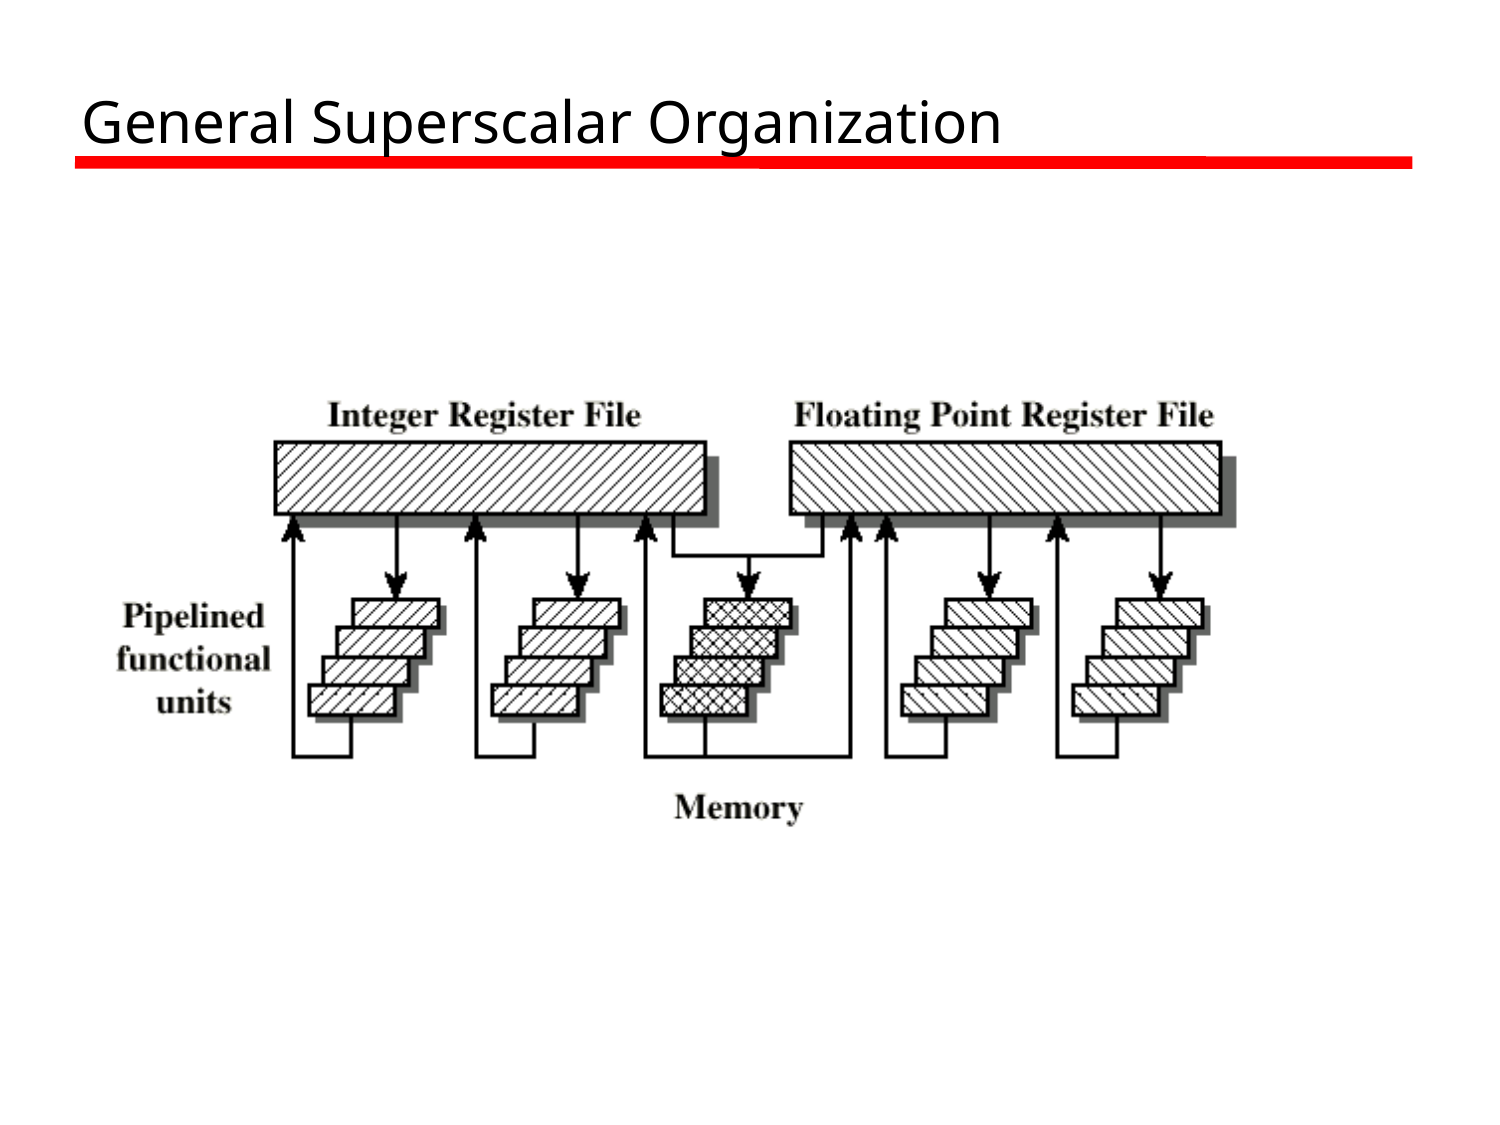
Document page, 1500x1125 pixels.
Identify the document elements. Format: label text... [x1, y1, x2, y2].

picture [87, 391, 1401, 851]
title General Superscalar Organization [66, 24, 1413, 163]
